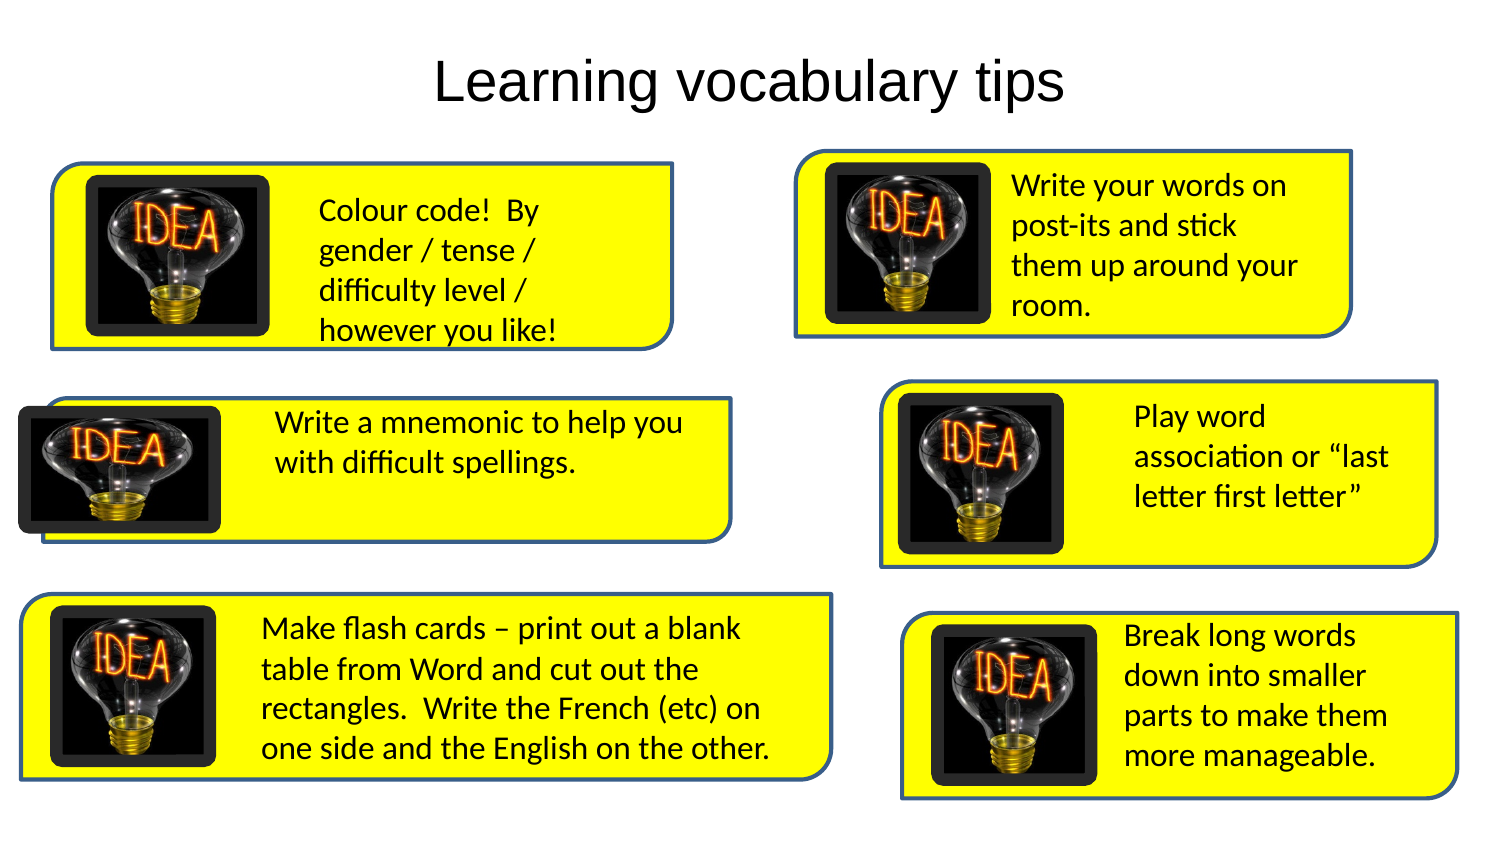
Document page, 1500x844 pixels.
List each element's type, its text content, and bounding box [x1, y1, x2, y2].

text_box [901, 605, 1458, 799]
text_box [20, 593, 832, 780]
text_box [881, 381, 1437, 568]
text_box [795, 150, 1352, 337]
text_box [24, 392, 731, 542]
title Learning vocabulary tips [75, 25, 1425, 131]
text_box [51, 163, 673, 359]
